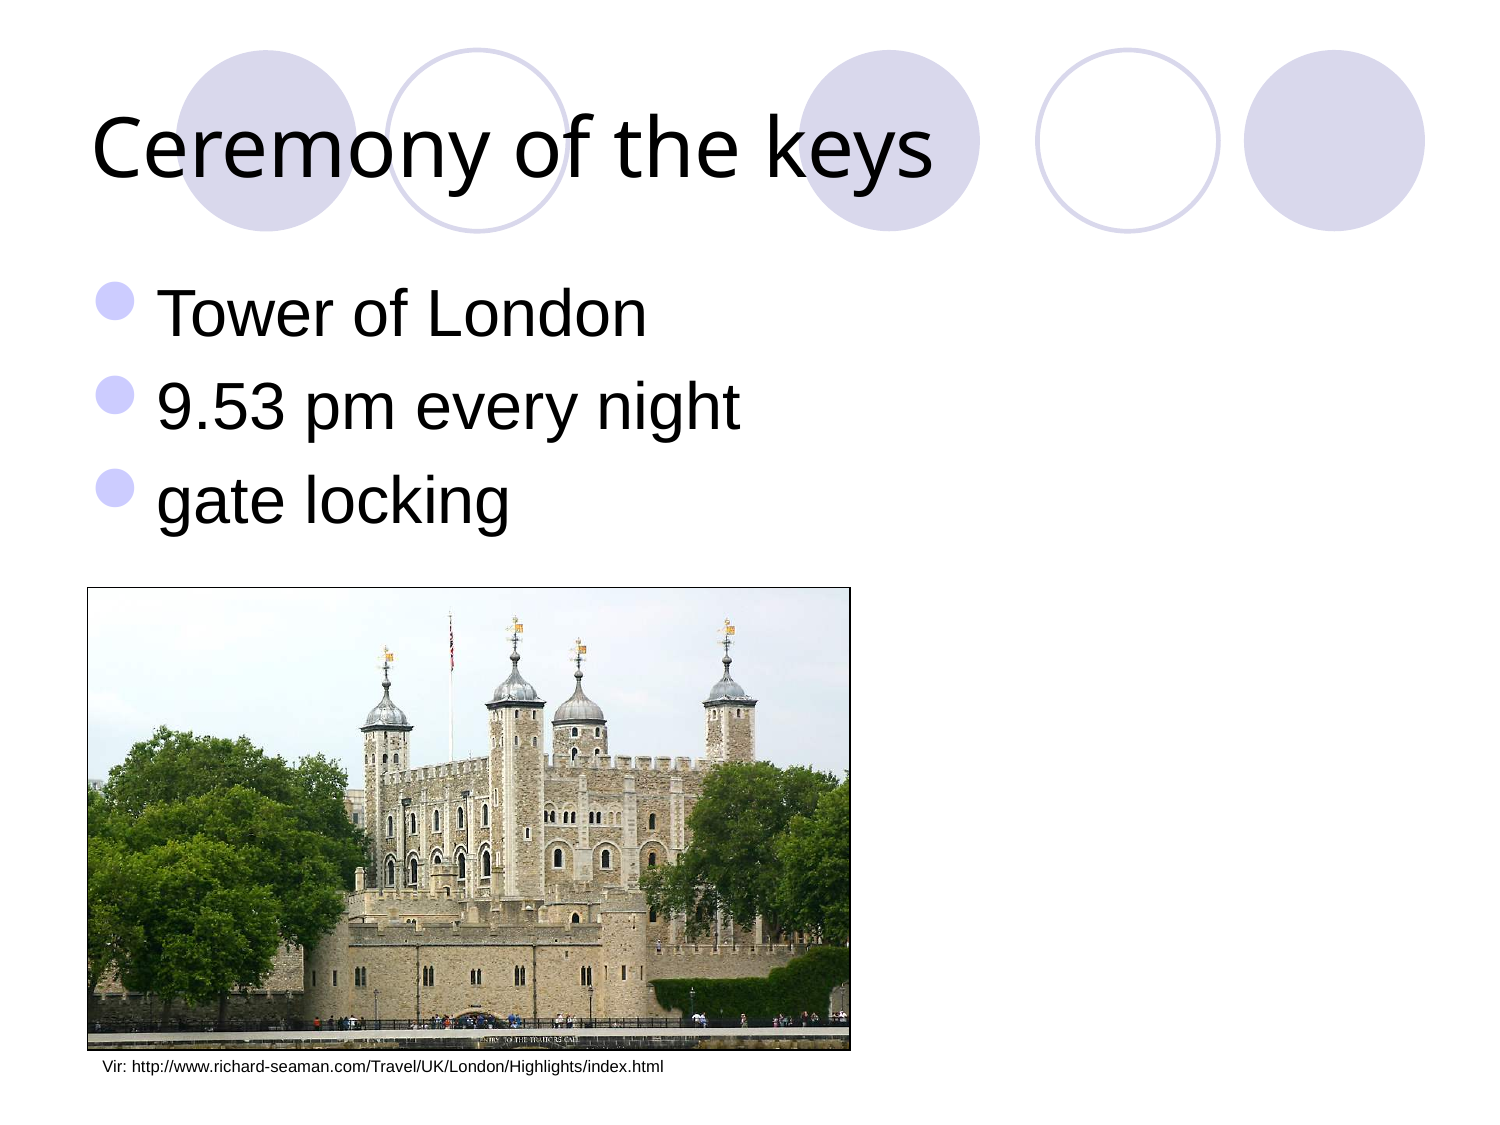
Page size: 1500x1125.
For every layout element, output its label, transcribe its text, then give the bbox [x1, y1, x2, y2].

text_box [87, 587, 850, 1084]
title Ceremony of the keys [75, 50, 1425, 238]
list Tower of London 9.53 pm every night gate locking [75, 262, 763, 1006]
